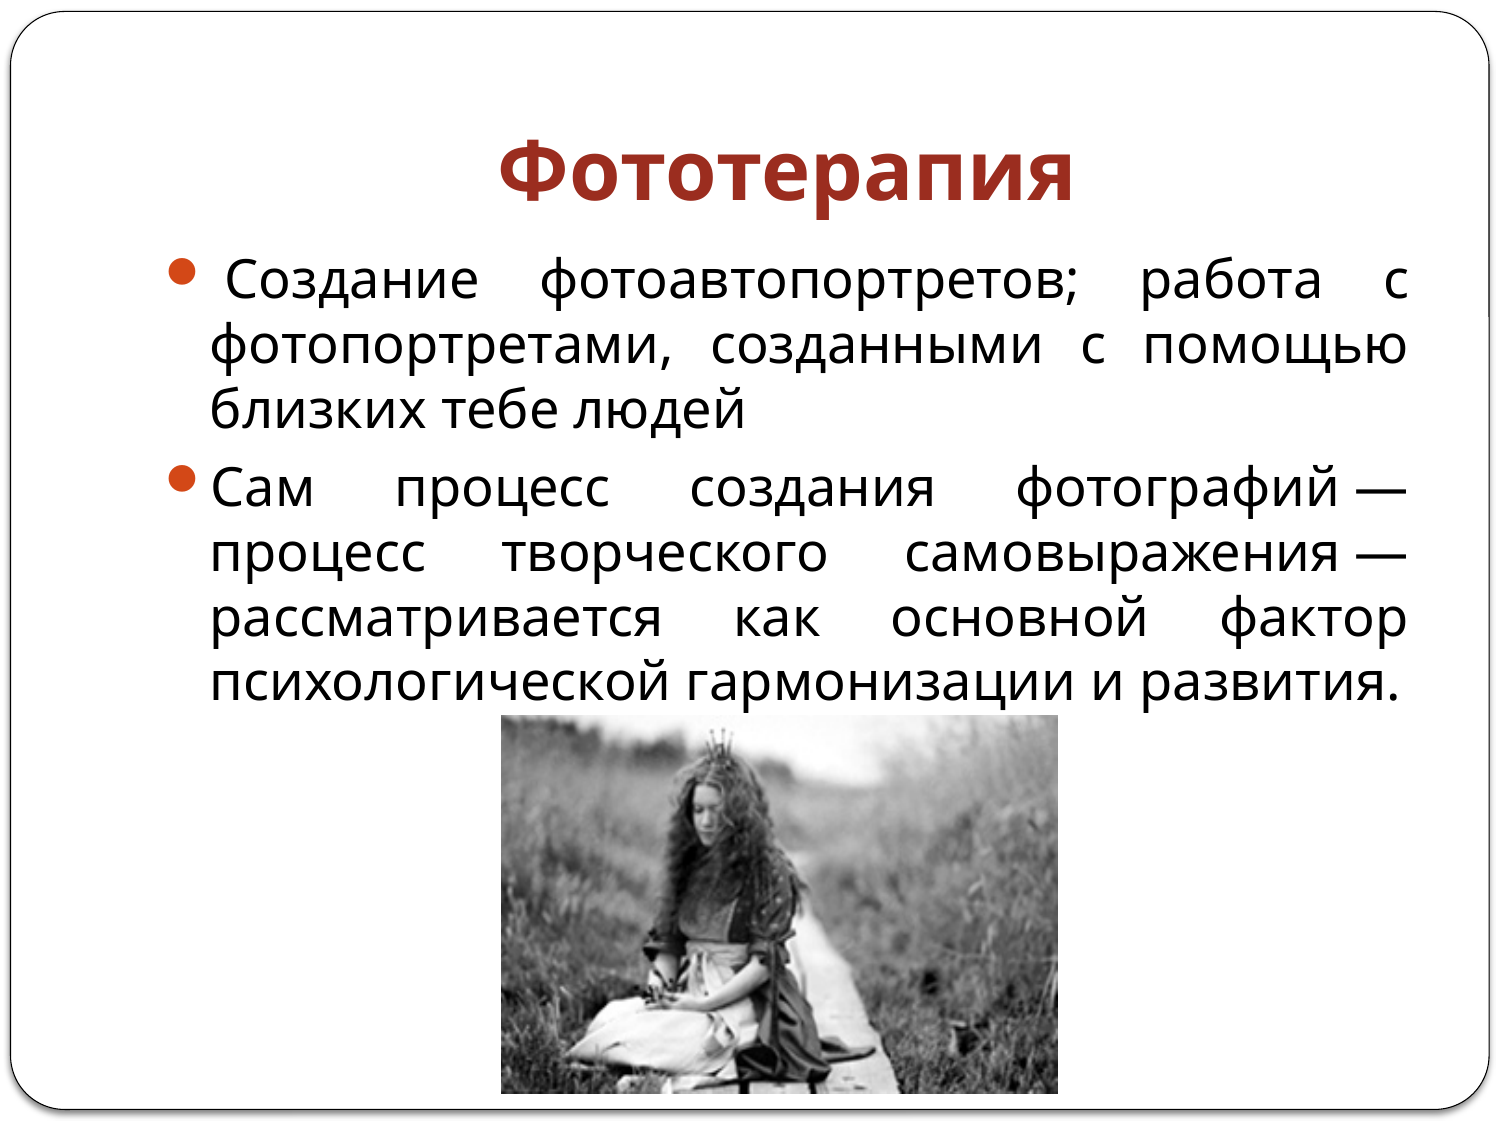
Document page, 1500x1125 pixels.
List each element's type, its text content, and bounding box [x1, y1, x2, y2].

list Создание фотоавтопортретов; работа с фотопортретами, созданными с помощью близких тебе людей Сам процесс создания фотографий — процесс творческого самовыражения — рассматривается как основной фактор психологической гармонизации и развития. [150, 237, 1425, 988]
title Фототерапия [150, 45, 1425, 233]
picture [501, 715, 1058, 1095]
